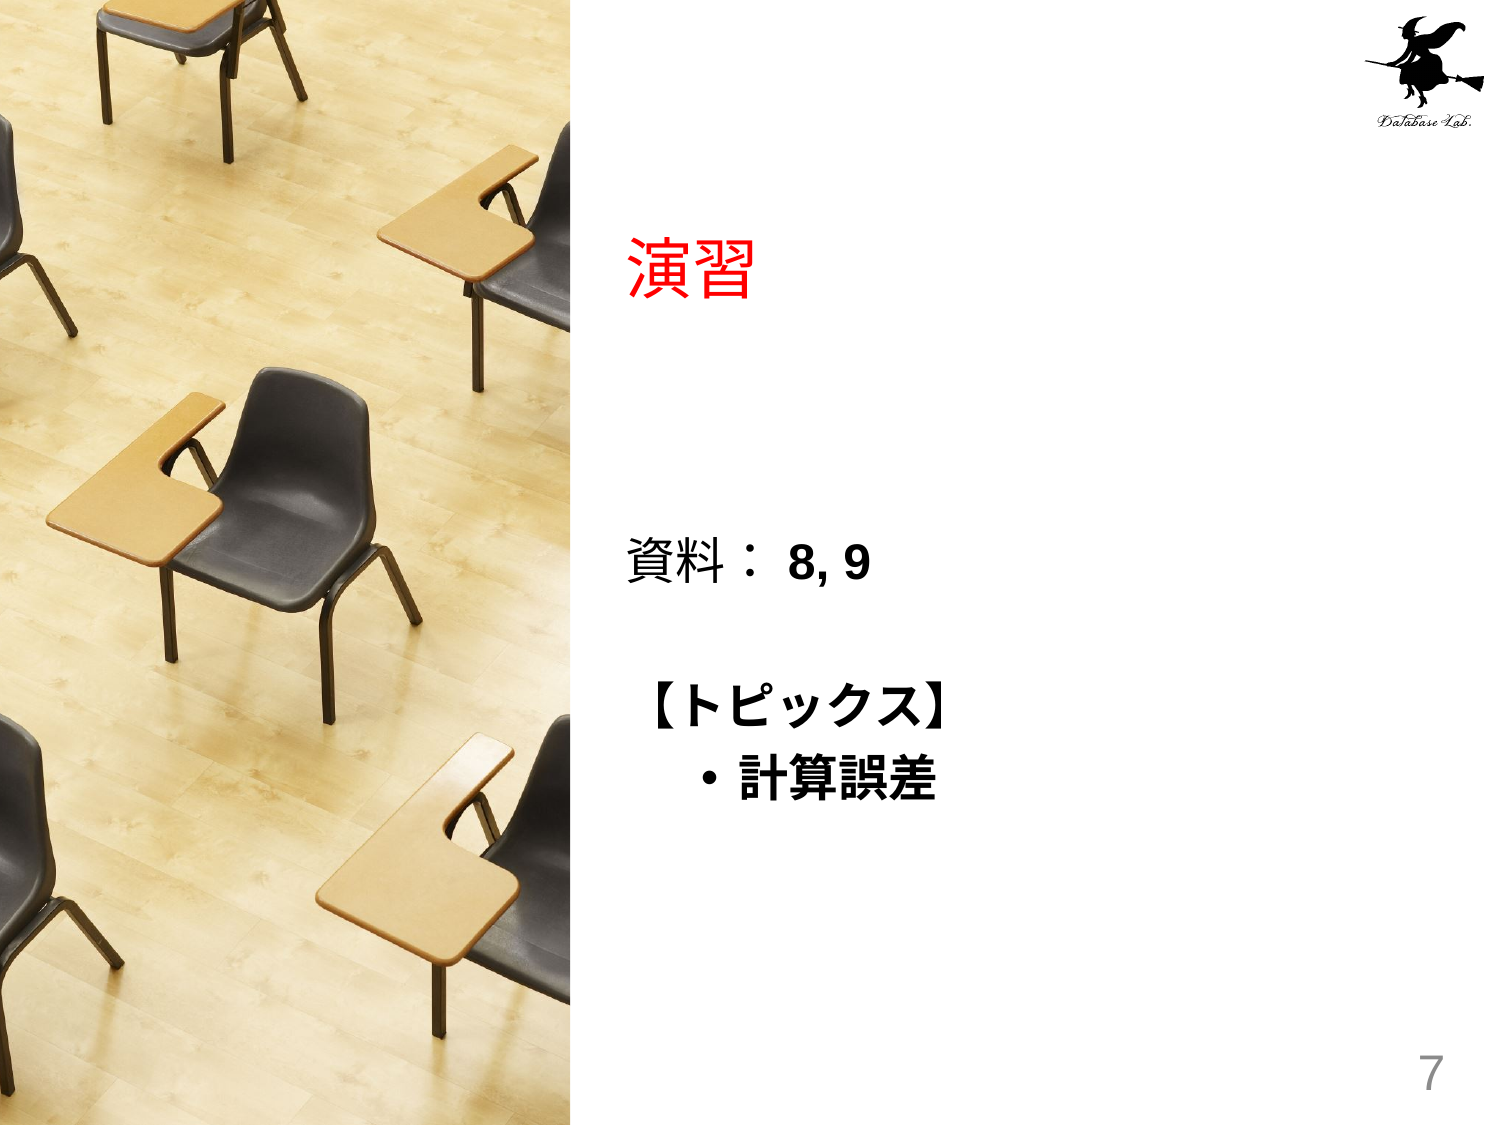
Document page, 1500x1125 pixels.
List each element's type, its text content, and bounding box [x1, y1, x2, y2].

picture [0, 0, 571, 1125]
title 演習 [610, 103, 1422, 315]
picture [1362, 14, 1486, 130]
list 資料：8, 9 【トピックス】 計算誤差 [610, 399, 1422, 1021]
slide_number 7 [1314, 1044, 1461, 1104]
